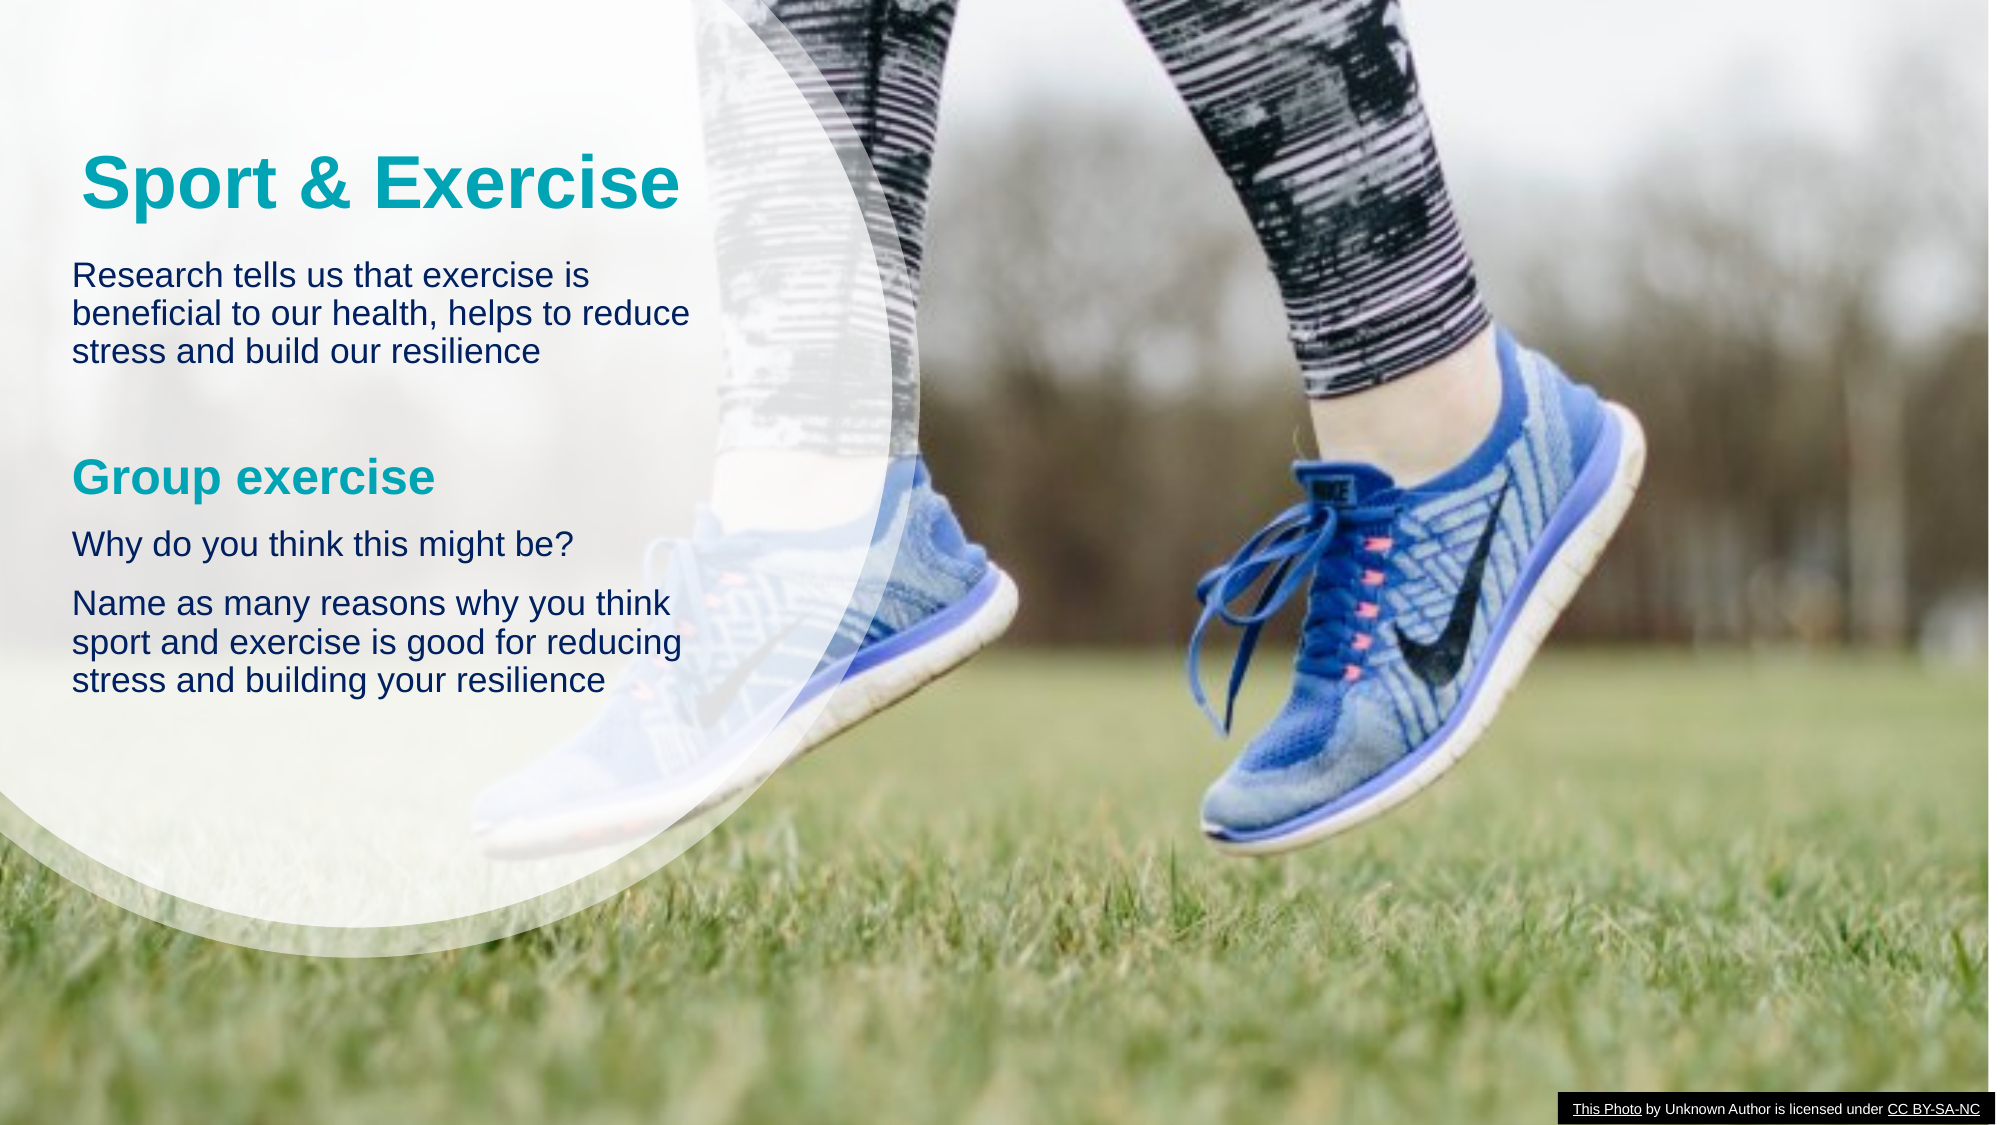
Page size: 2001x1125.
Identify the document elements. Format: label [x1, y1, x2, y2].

text_box [1989, 1092, 1996, 1125]
picture [0, 0, 1989, 1125]
